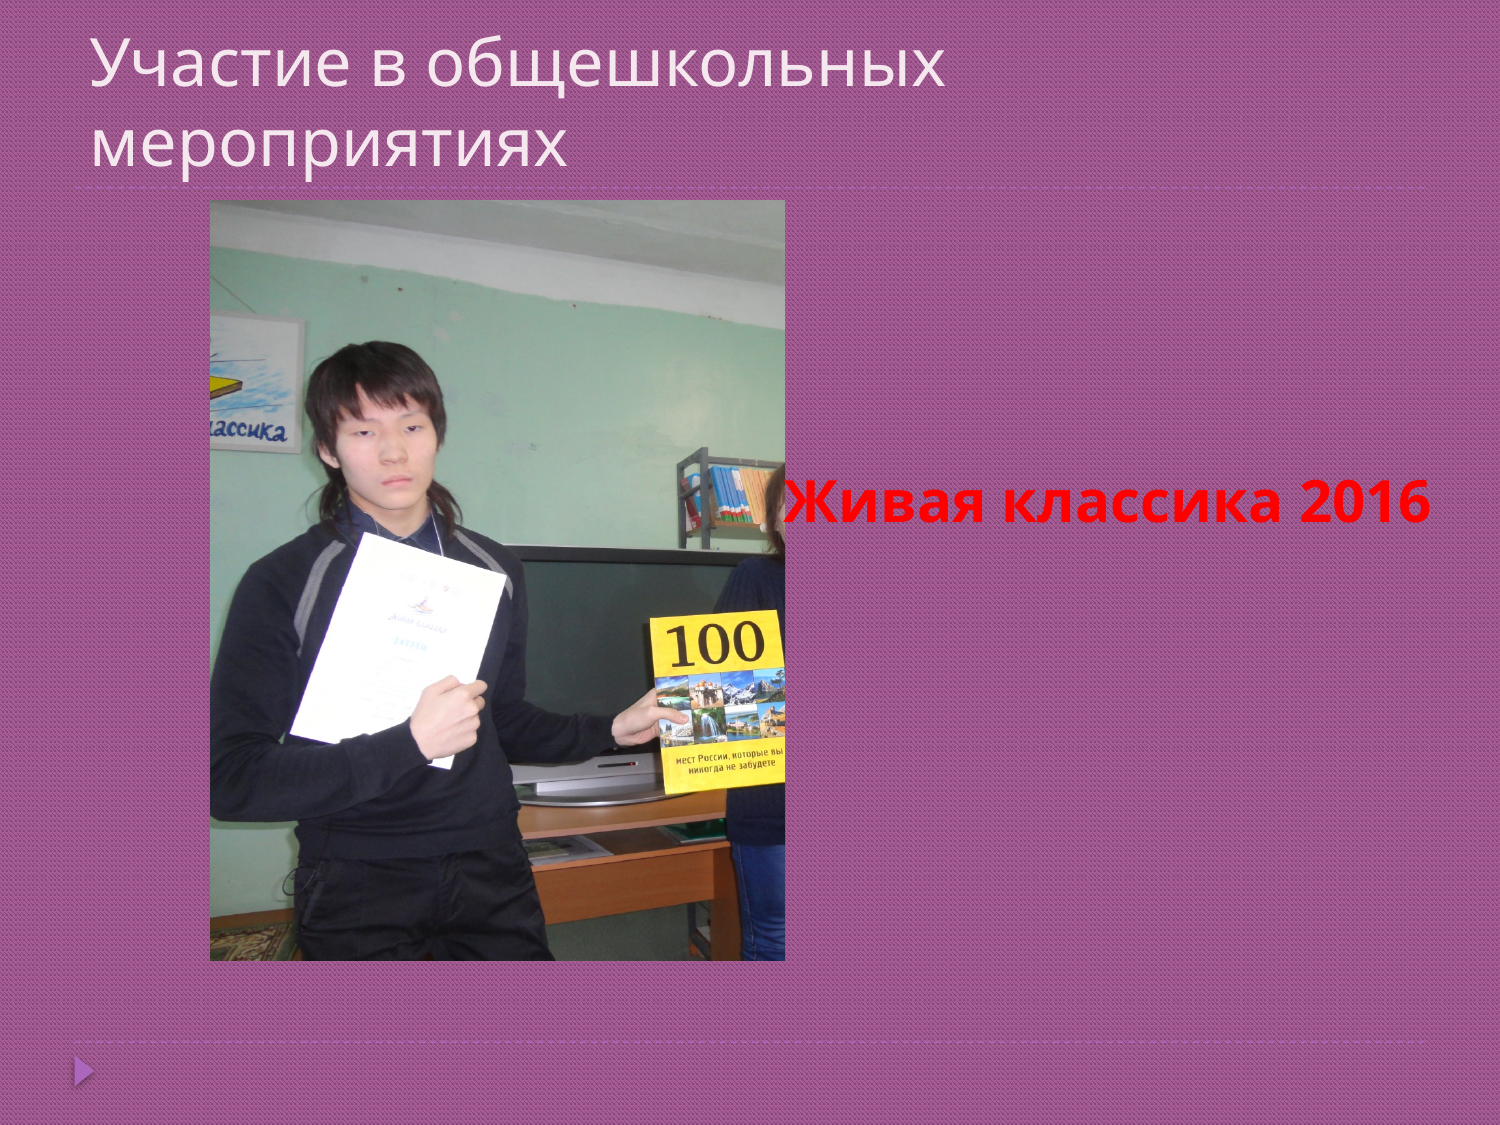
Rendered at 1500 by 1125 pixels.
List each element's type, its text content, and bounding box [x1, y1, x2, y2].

text_box Живая классика 2016 [792, 457, 1448, 542]
title Участие в общешкольных мероприятиях [75, 24, 1425, 188]
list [209, 199, 786, 962]
